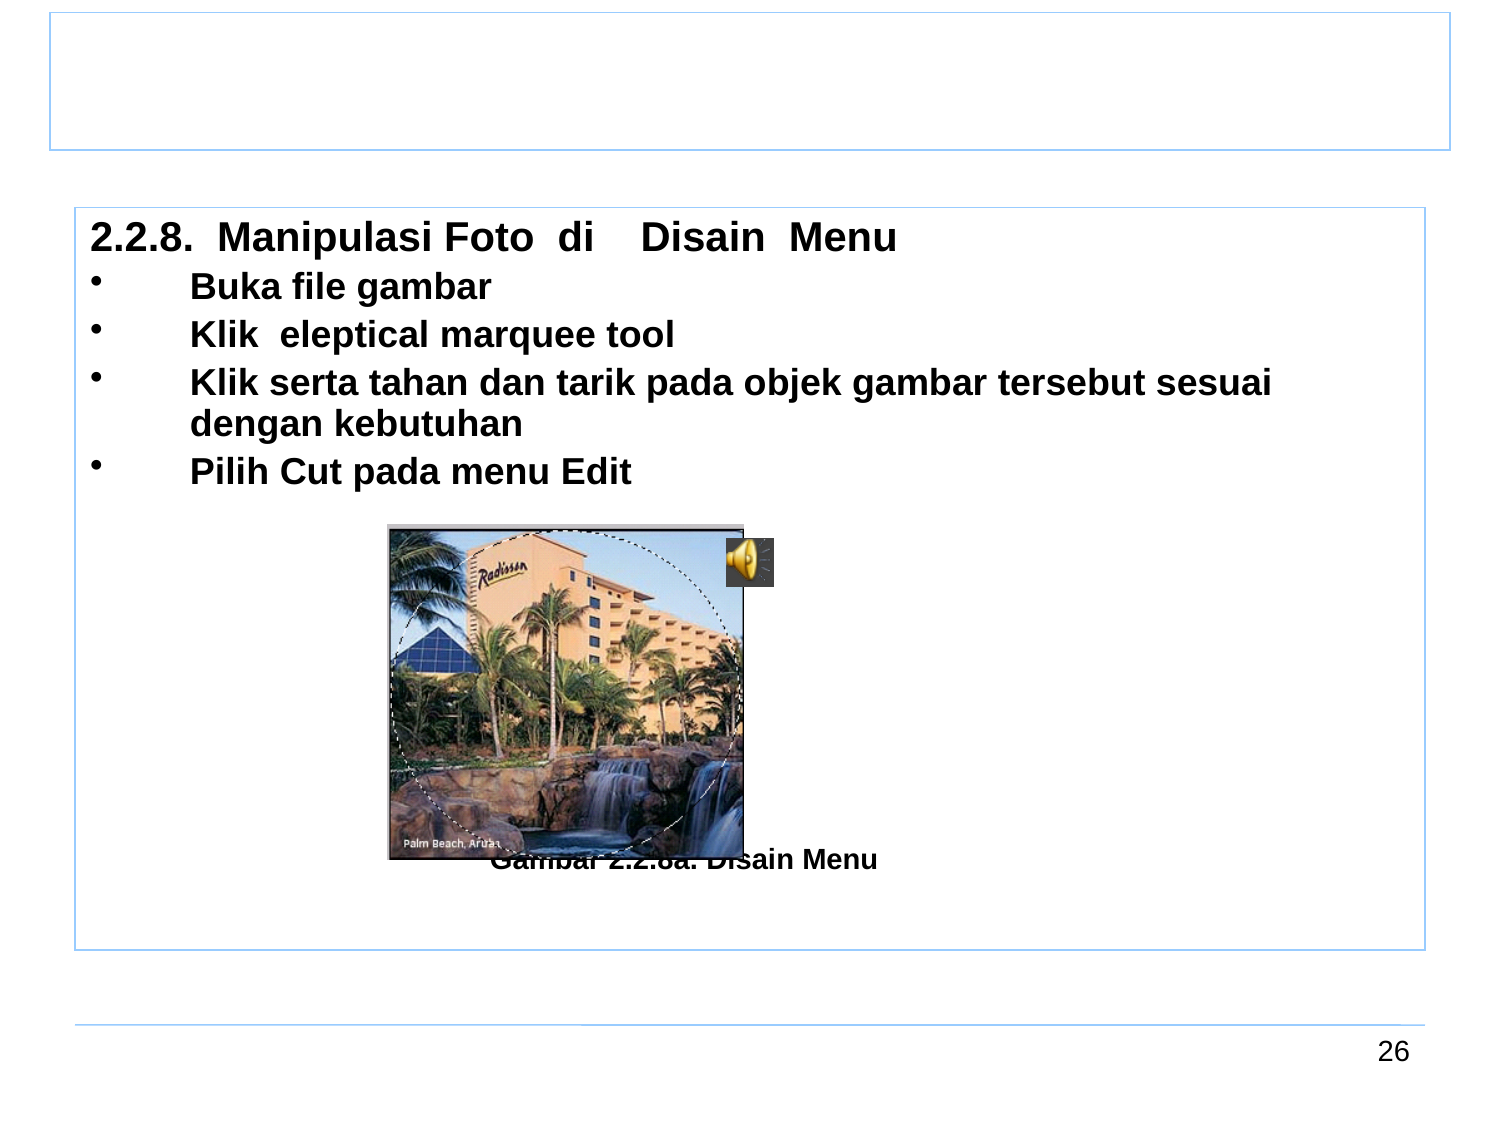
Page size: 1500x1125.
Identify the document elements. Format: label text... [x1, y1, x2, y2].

list 2.2.8. Manipulasi Foto di Disain Menu Buka file gambar Klik eleptical marquee tool Klik serta tahan dan tarik pada objek gambar tersebut sesuai dengan kebutuhan Pilih Cut pada menu Edit Gambar 2.2.8a. Disain Menu [74, 207, 1426, 951]
picture [387, 524, 776, 860]
text_box 26 [1074, 1026, 1425, 1103]
text_box [50, 12, 1450, 150]
